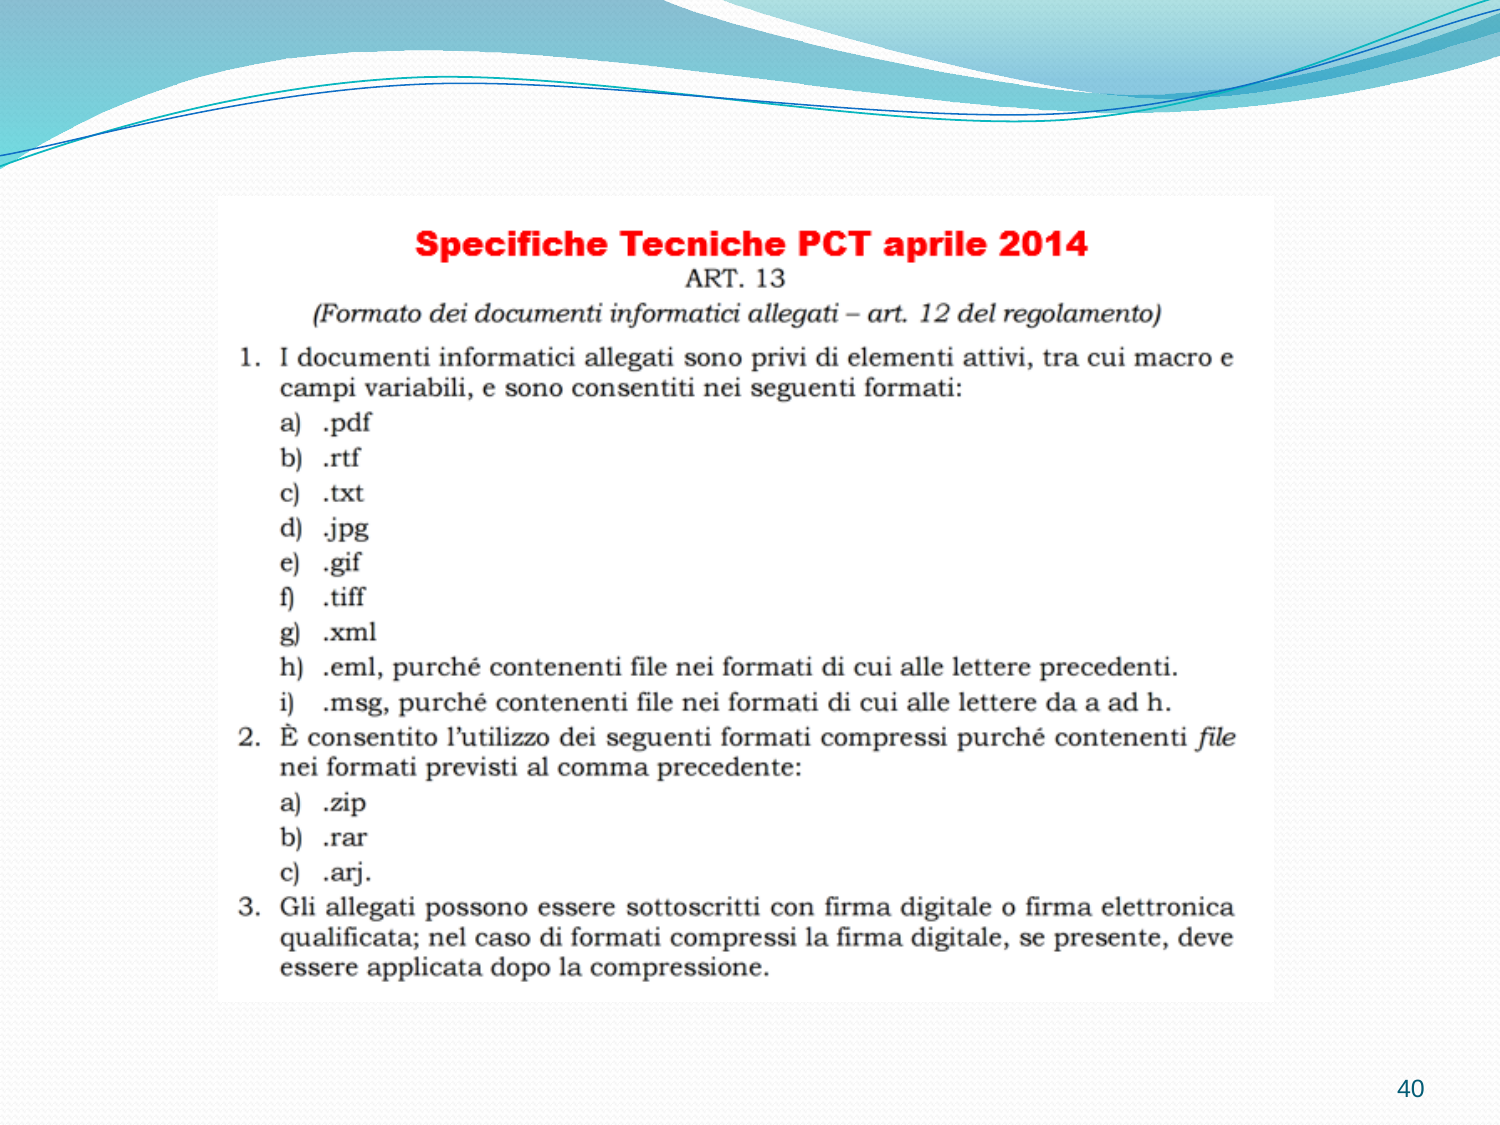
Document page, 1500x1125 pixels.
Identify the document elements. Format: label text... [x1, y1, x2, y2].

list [218, 195, 1274, 1003]
slide_number 40 [1299, 1042, 1425, 1103]
